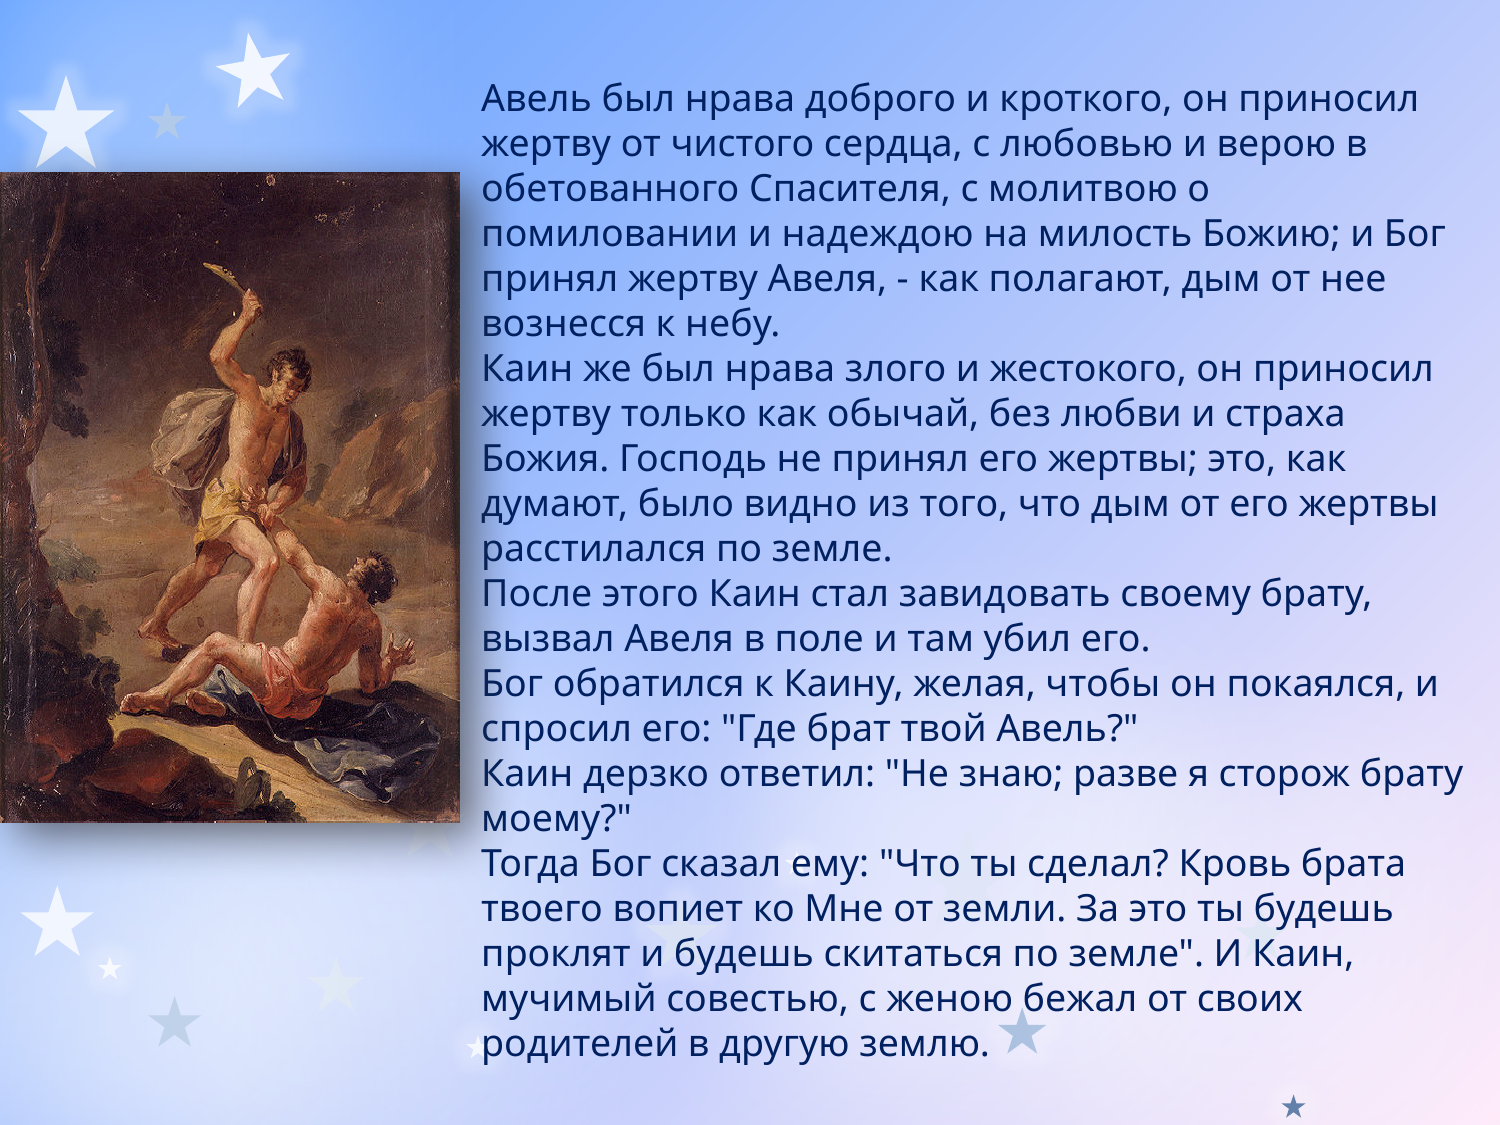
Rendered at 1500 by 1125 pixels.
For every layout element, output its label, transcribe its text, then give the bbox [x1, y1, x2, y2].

text_box Авель был нрава доброго и кроткого, он приносил жертву от чистого сердца, с любовью и верою в обетованного Спасителя, с молитвою о помиловании и надеждою на милость Божию; и Бог принял жертву Авеля, - как полагают, дым от нее вознесся к небу. Каин же был нрава злого и жестокого, он приносил жертву только как обычай, без любви и страха Божия. Господь не принял его жертвы; это, как думают, было видно из того, что дым от его жертвы расстилался по земле. После этого Каин стал завидовать своему брату, вызвал Авеля в поле и там убил его. Бог обратился к Каину, желая, чтобы он покаялся, и спросил его: "Где брат твой Авель?" Каин дерзко ответил: "Не знаю; разве я сторож брату моему?" Тогда Бог сказал ему: "Что ты сделал? Кровь брата твоего вопиет ко Мне от земли. За это ты будешь проклят и будешь скитаться по земле". И Каин, мучимый совестью, с женою бежал от своих родителей в другую землю. [466, 66, 1480, 1072]
picture [0, 172, 461, 823]
